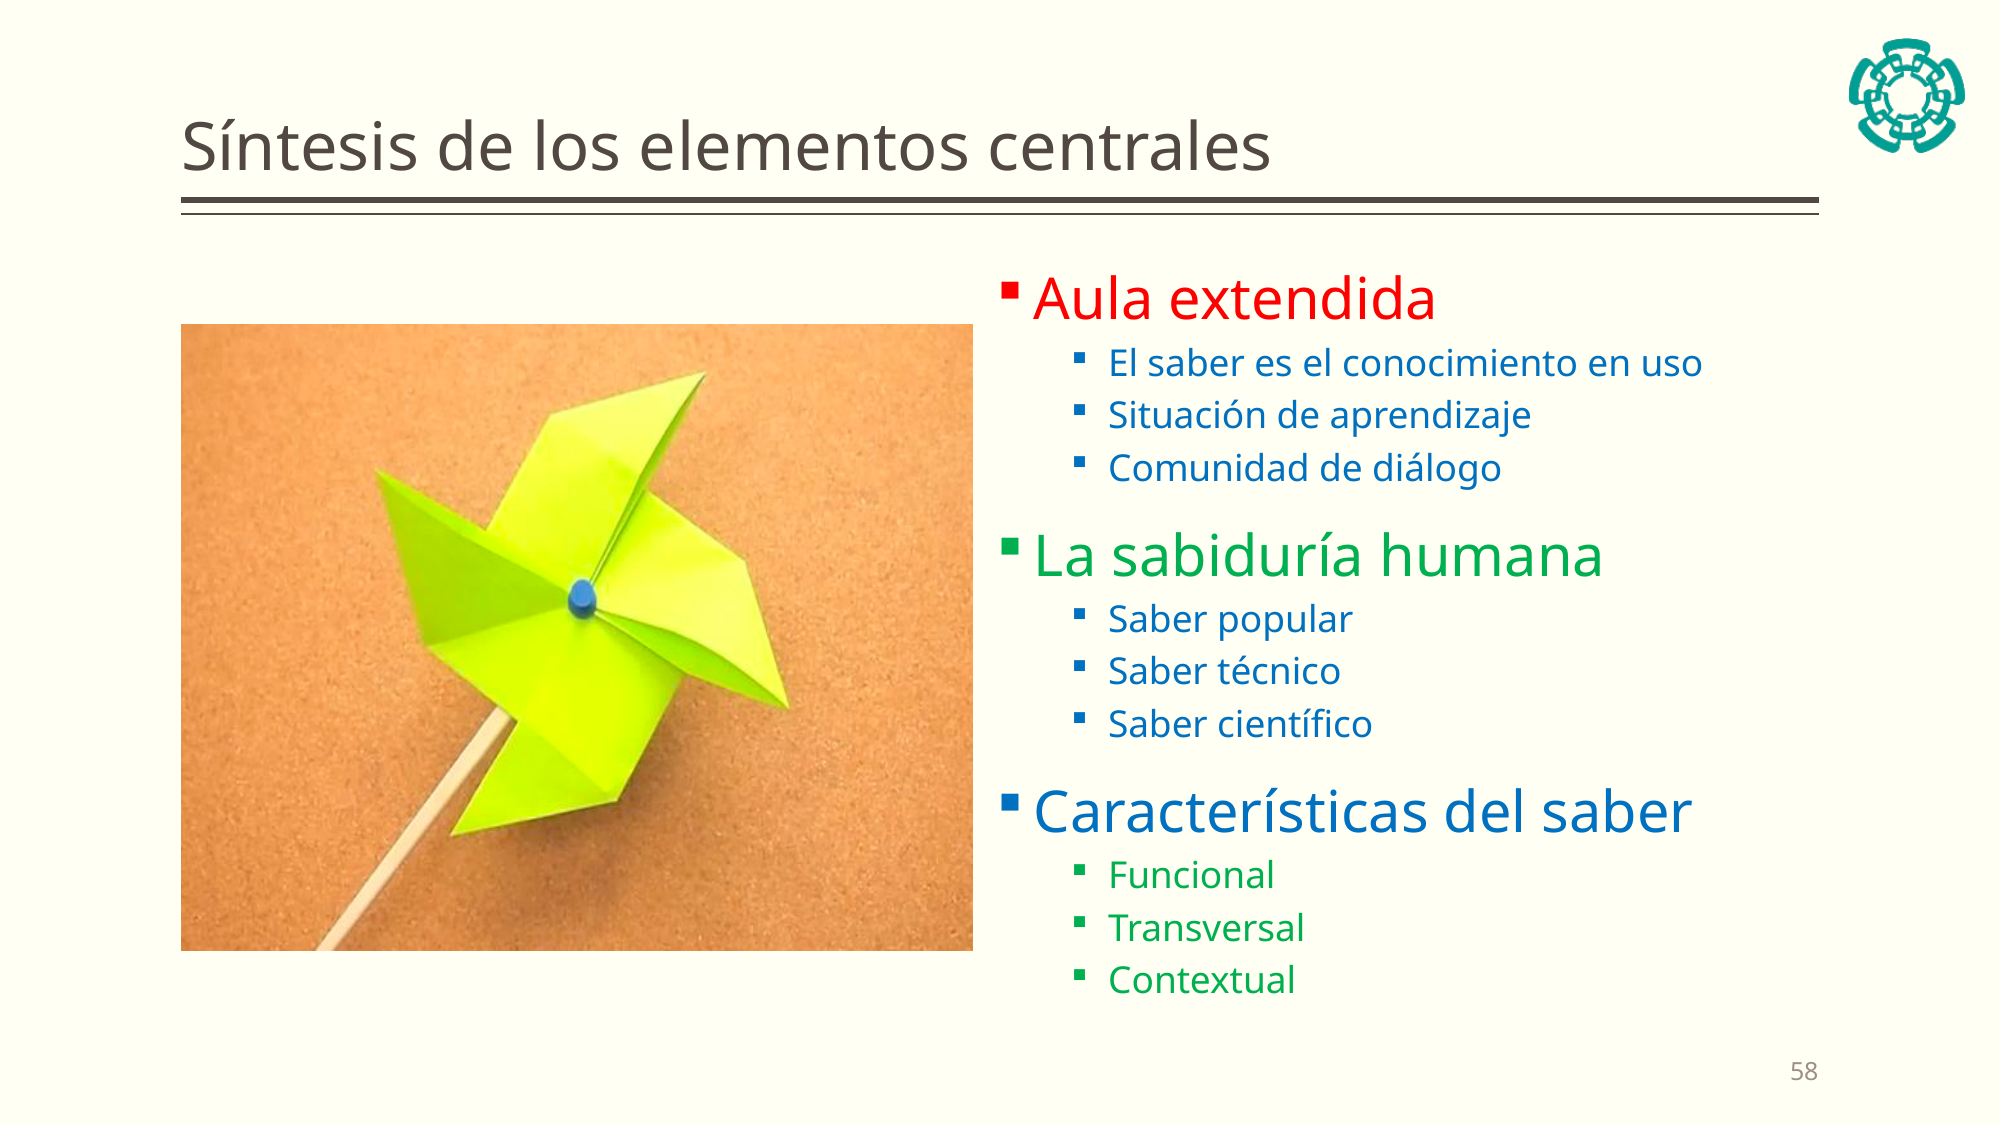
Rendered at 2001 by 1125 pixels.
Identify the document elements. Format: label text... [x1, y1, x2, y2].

slide_number 58 [1518, 1042, 1819, 1103]
title Síntesis de los elementos centrales [181, 12, 1819, 193]
list Aula extendida El saber es el conocimiento en uso Situación de aprendizaje Comunidad de diálogo La sabiduría humana Saber popular Saber técnico Saber científico Características del saber Funcional Transversal Contextual [996, 262, 1819, 1013]
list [181, 324, 973, 951]
picture [1848, 38, 1965, 153]
